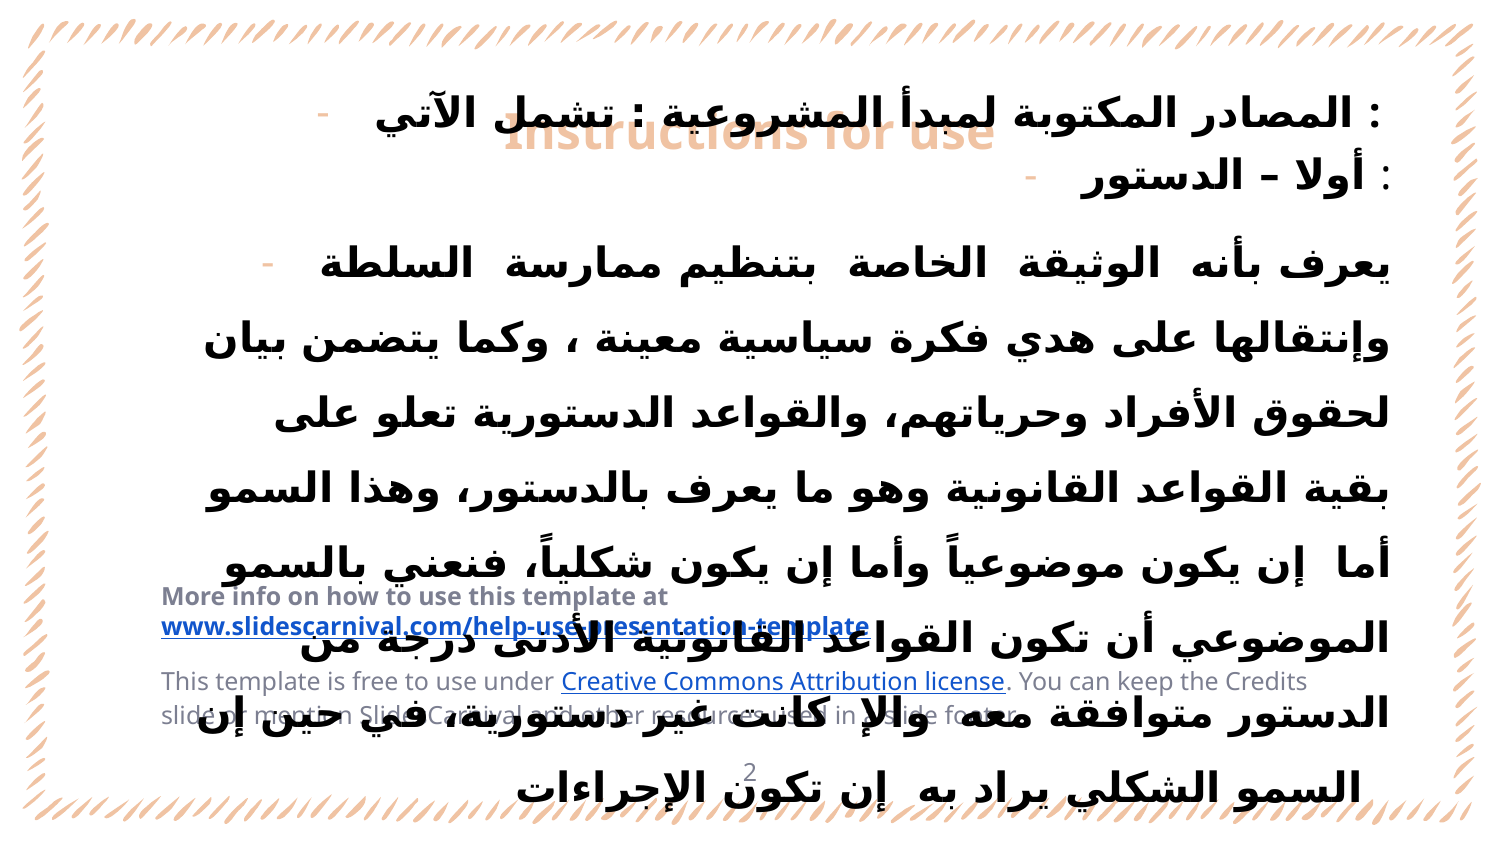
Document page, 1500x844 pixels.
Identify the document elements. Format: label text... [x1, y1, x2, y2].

title Instructions for use [146, 33, 1354, 70]
list المصادر المكتوبة لمبدأ المشروعية : تشمل الآتي : أولا – الدستور : يعرف بأنه الوثيقة الخاصة بتنظيم ممارسة السلطة وإنتقالها على هدي فكرة سياسية معينة ، وكما يتضمن بيان لحقوق الأفراد وحرياتهم، والقواعد الدستورية تعلو على بقية القواعد القانونية وهو ما يعرف بالدستور، وهذا السمو أما إن يكون موضوعياً وأما إن يكون شكلياً، فنعني بالسمو الموضوعي أن تكون القواعد القانونية الأدنى درجة من الدستور متوافقة معه والإ كانت غير دستورية، في حين إن السمو الشكلي يراد به إن تكون الإجراءات المتبعة في تعديل الدستور أكثر صعوبة وتعقيداً من الإجراءات المتبعة في تعديل القواعد التشريعية الاعتيادية. [82, 70, 1407, 786]
slide_number 2 [0, 741, 1500, 807]
